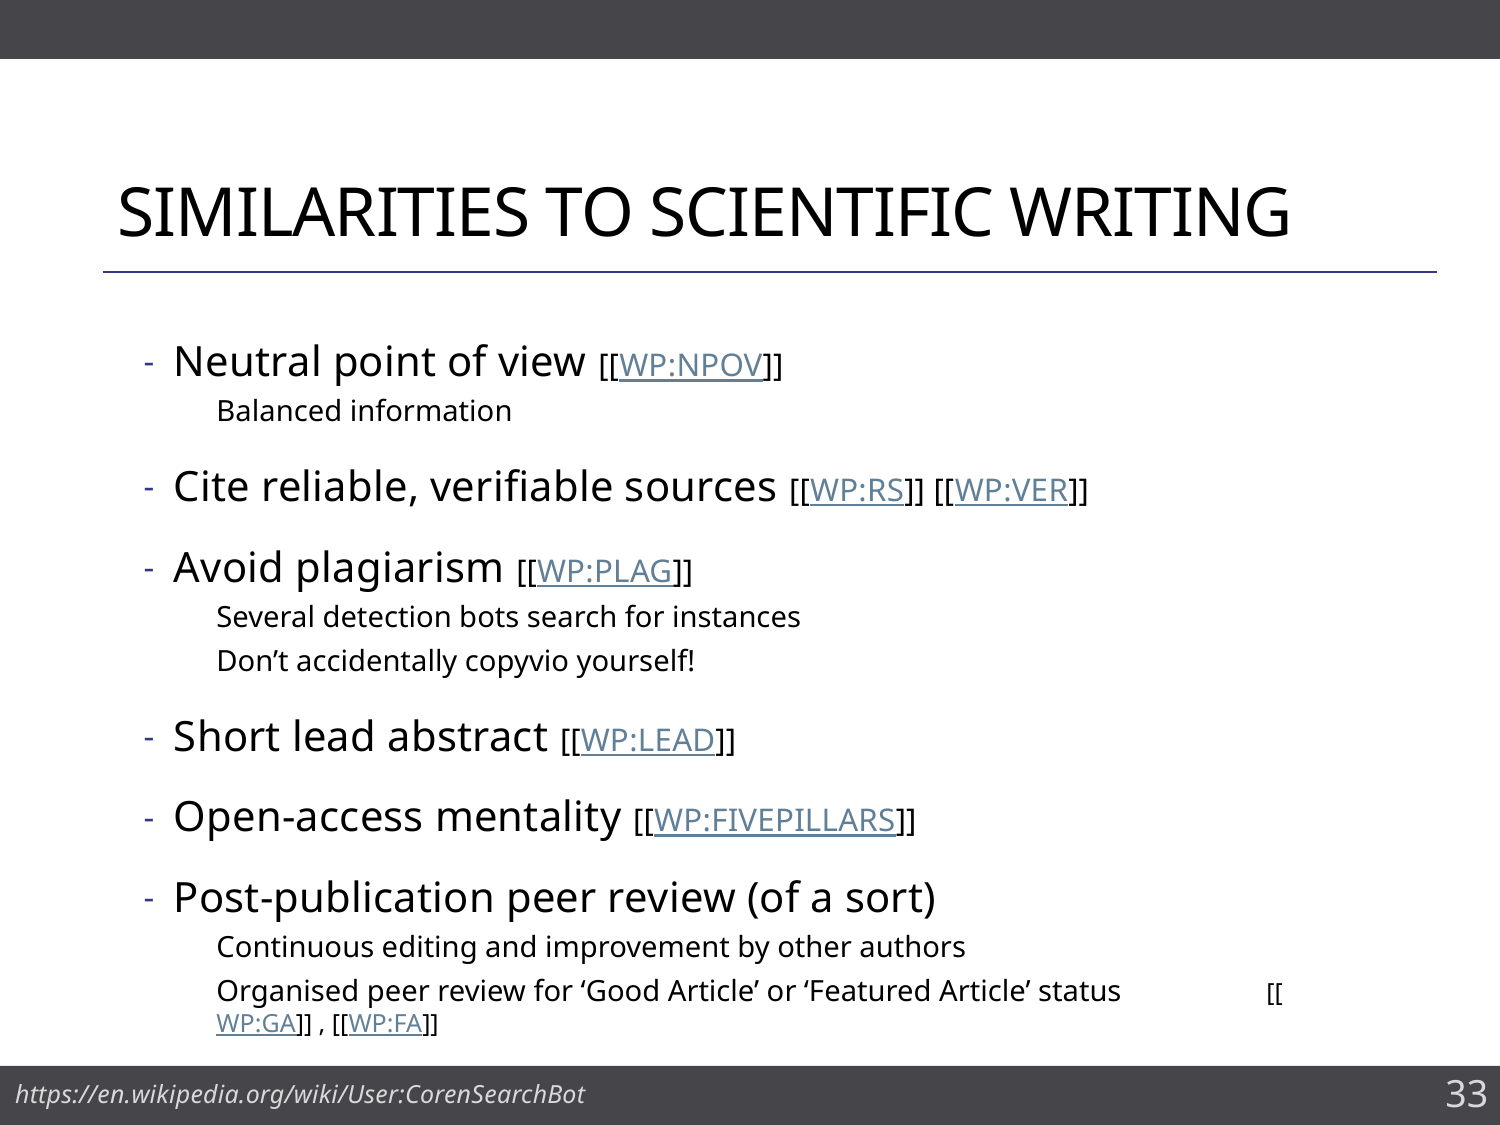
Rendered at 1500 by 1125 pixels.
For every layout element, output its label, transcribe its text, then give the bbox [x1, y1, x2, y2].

title Similarities to scientific writing [102, 132, 1378, 259]
list https://en.wikipedia.org/wiki/User:CorenSearchBot [0, 1065, 1414, 1125]
list Neutral point of view [[WP:NPOV]] Balanced information Cite reliable, verifiable sources [[WP:RS]] [[WP:VER]] Avoid plagiarism [[WP:PLAG]] Several detection bots search for instances Don’t accidentally copyvio yourself! Short lead abstract [[WP:LEAD]] Open-access mentality [[WP:FIVEPILLARS]] Post-publication peer review (of a sort) Continuous editing and improvement by other authors Organised peer review for ‘Good Article’ or ‘Featured Article’ status [[WP:GA]] , [[WP:FA]] [128, 331, 1349, 1053]
slide_number 33 [1430, 1065, 1496, 1125]
